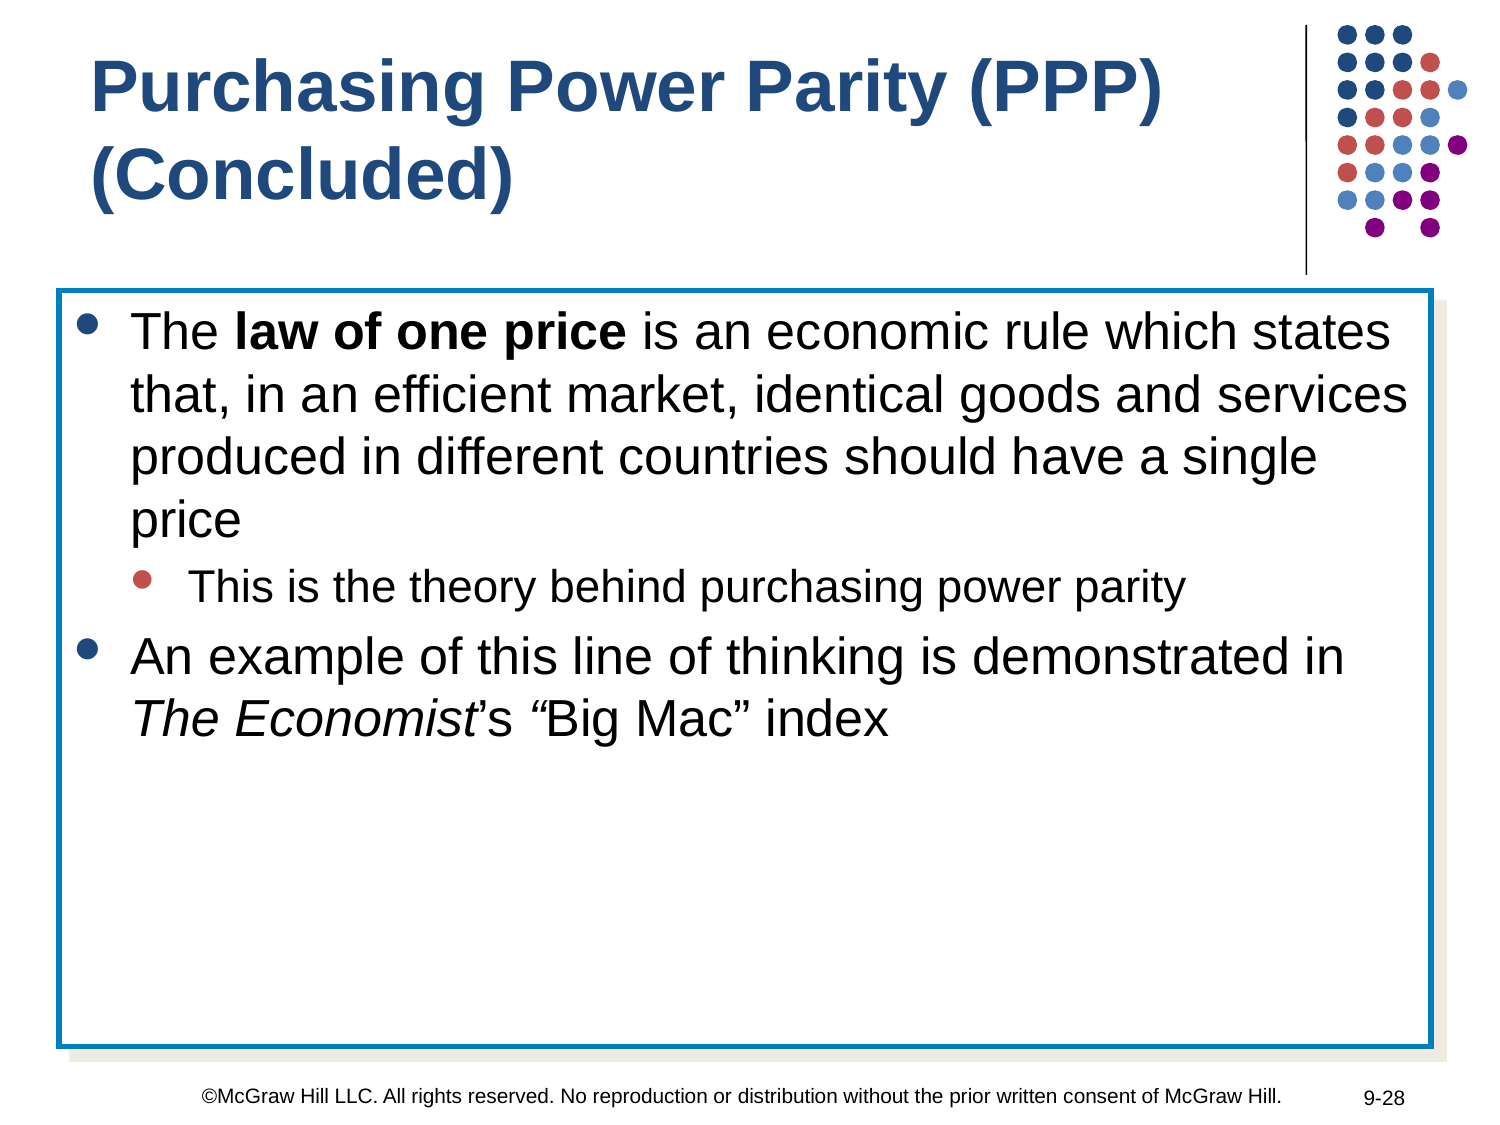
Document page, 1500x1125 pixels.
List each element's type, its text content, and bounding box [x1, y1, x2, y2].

slide_number 9-28 [1070, 1077, 1421, 1123]
title Purchasing Power Parity (PPP) (Concluded) [75, 20, 1313, 233]
footer ©McGraw Hill LLC. All rights reserved. No reproduction or distribution without the prior written consent of McGraw Hill. [98, 1074, 1392, 1125]
list The law of one price is an economic rule which states that, in an efficient market, identical goods and services produced in different countries should have a single price This is the theory behind purchasing power parity An example of this line of thinking is demonstrated in The Economist’s “Big Mac” index [58, 290, 1432, 1047]
